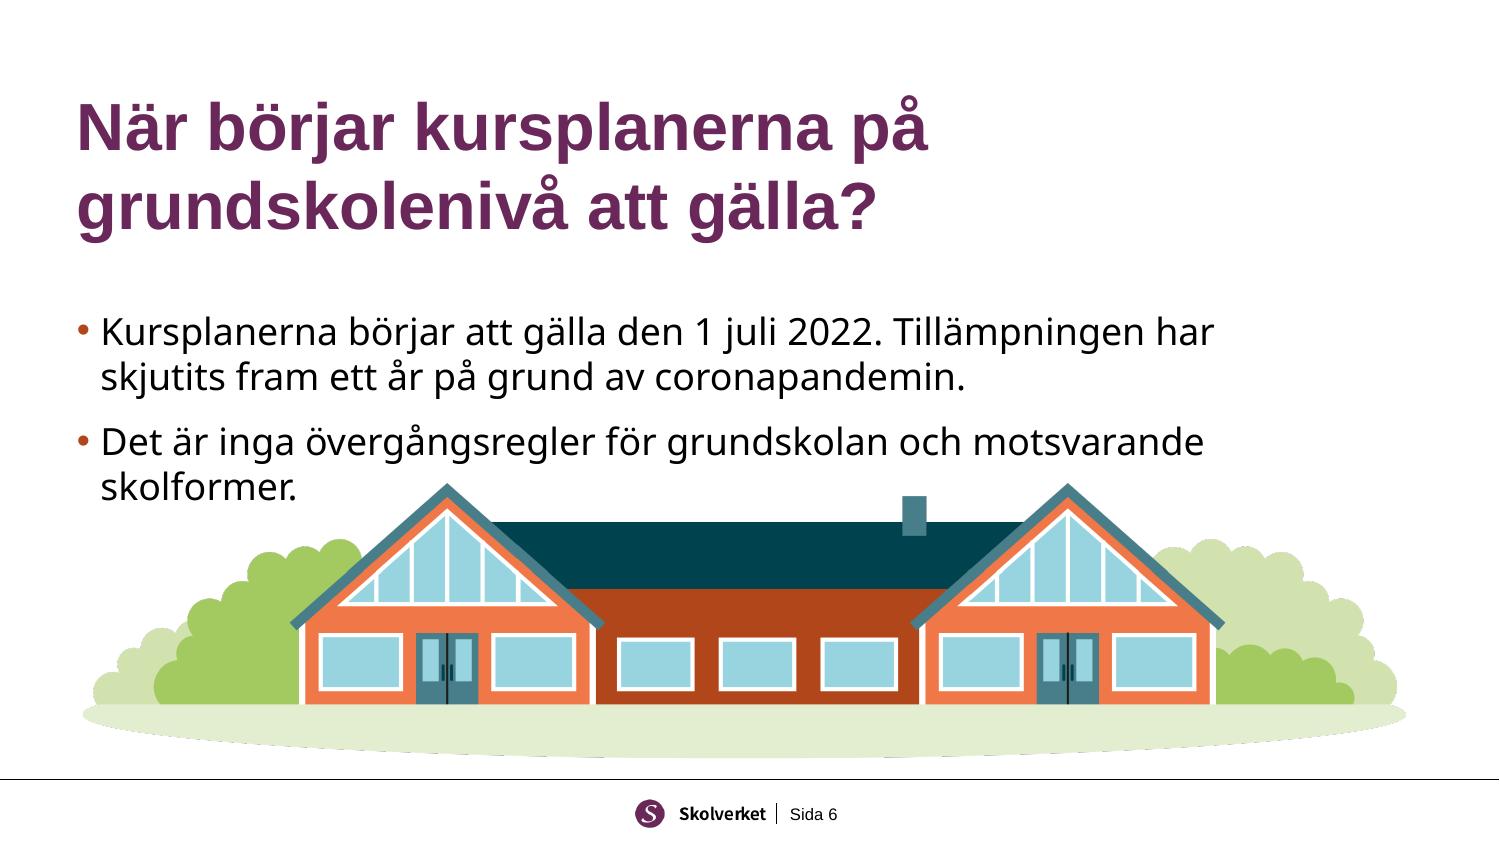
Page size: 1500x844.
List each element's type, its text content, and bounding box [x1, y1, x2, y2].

picture [64, 472, 1424, 769]
list Kursplanerna börjar att gälla den 1 juli 2022. Tillämpningen har skjutits fram ett år på grund av coronapandemin. Det är inga övergångsregler för grundskolan och motsvarande skolformer. [76, 299, 1360, 472]
title När börjar kursplanerna på grundskolenivå att gälla? [76, 76, 1313, 229]
picture [635, 799, 766, 828]
